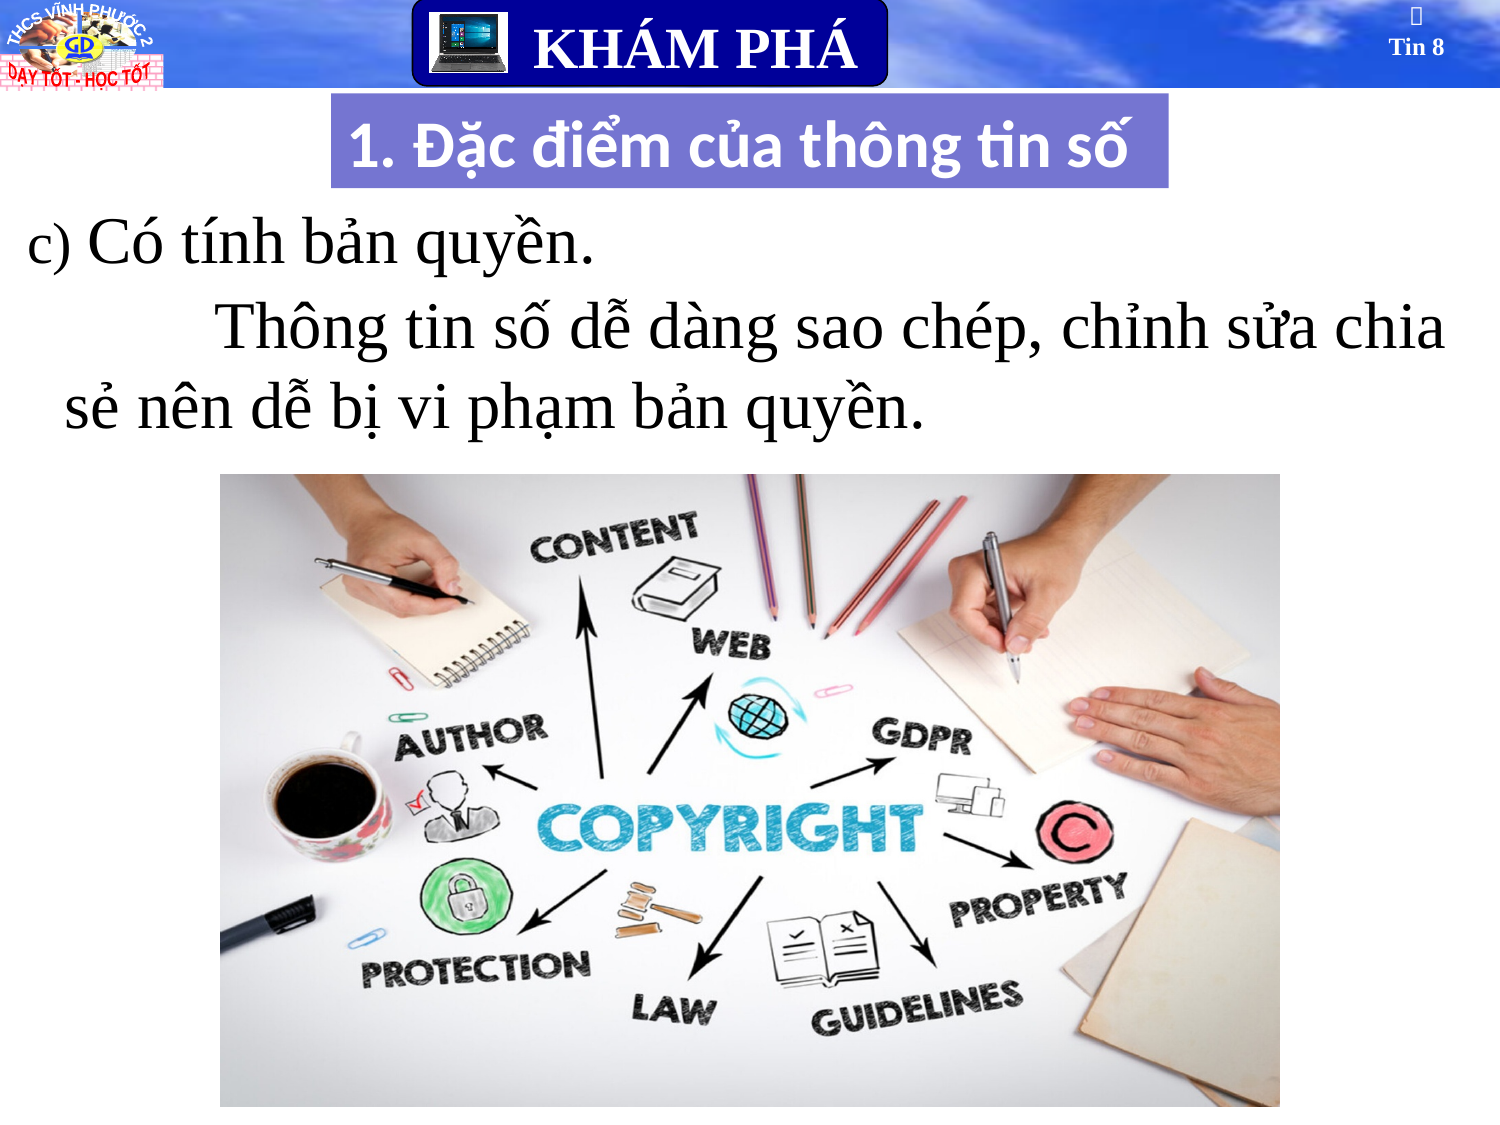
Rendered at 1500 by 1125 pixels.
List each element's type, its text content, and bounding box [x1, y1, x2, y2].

text_box c) Có tính bản quyền. [12, 189, 638, 284]
text_box 1. Đặc điểm của thông tin số [331, 93, 1169, 189]
picture [0, 0, 1500, 91]
picture [220, 474, 1280, 1107]
text_box Thông tin số dễ dàng sao chép, chỉnh sửa chia sẻ nên dễ bị vi phạm bản quyền. [50, 274, 1500, 450]
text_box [412, 0, 888, 86]
